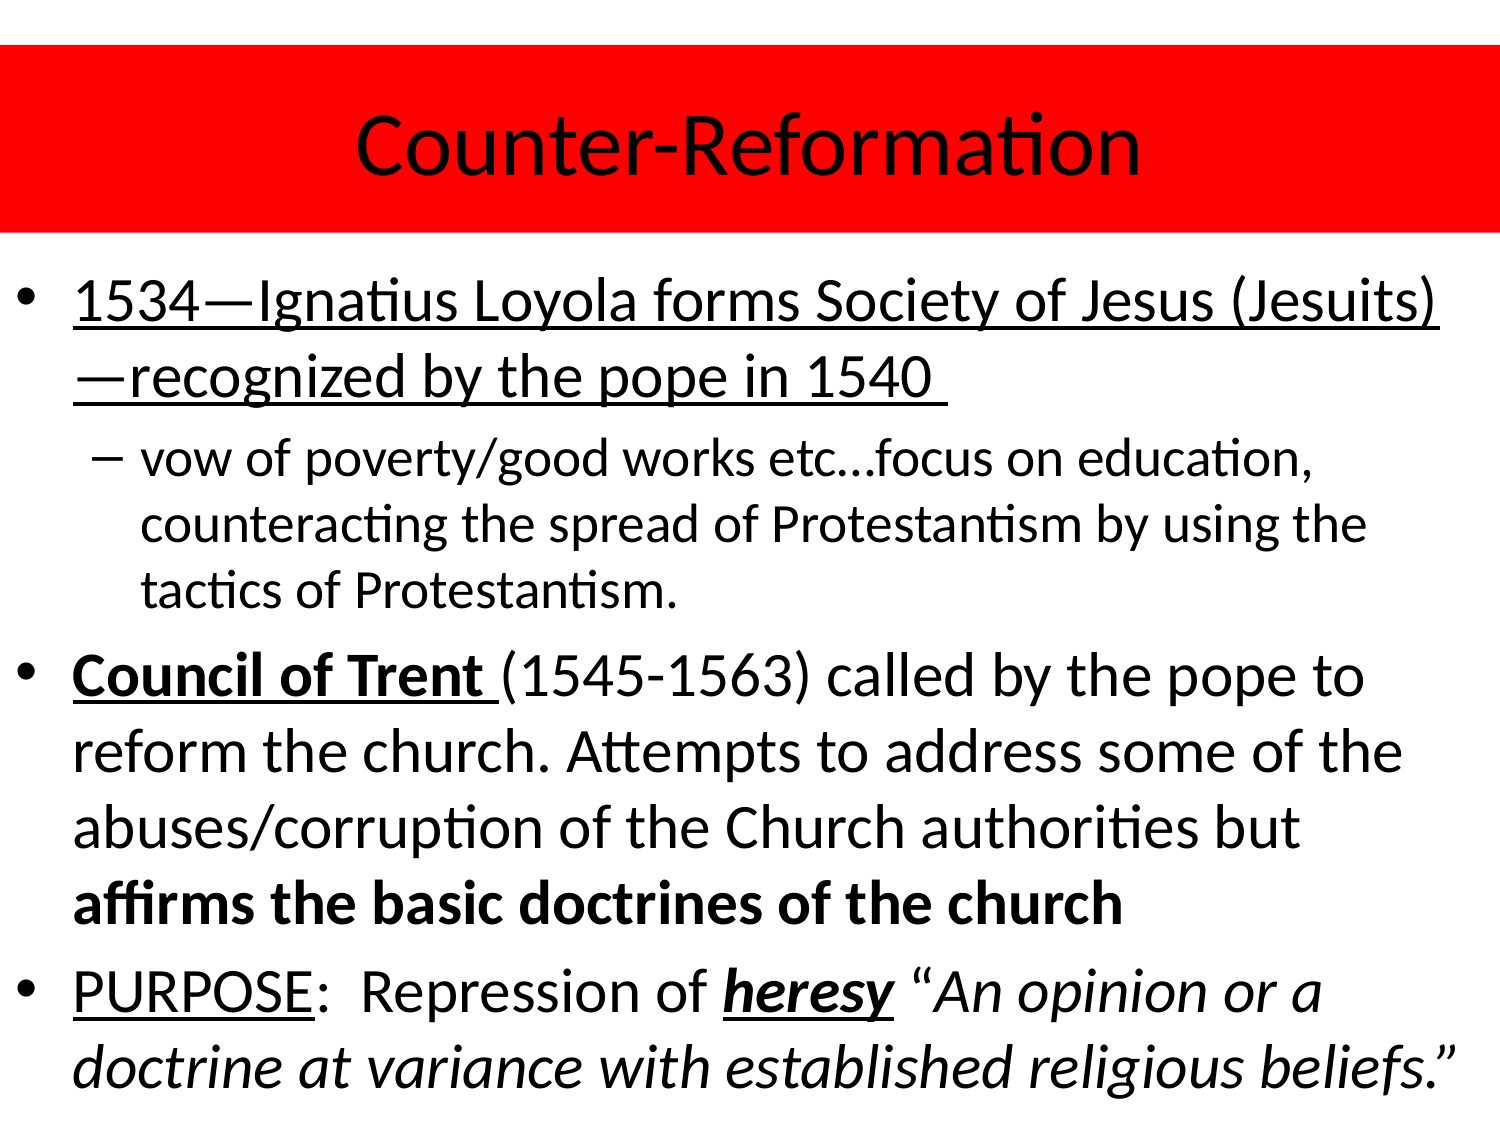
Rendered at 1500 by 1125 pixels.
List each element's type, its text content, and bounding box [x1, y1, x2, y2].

list 1534—Ignatius Loyola forms Society of Jesus (Jesuits)—recognized by the pope in 1540 vow of poverty/good works etc…focus on education, counteracting the spread of Protestantism by using the tactics of Protestantism. Council of Trent (1545-1563) called by the pope to reform the church. Attempts to address some of the abuses/corruption of the Church authorities but affirms the basic doctrines of the church PURPOSE: Repression of heresy “An opinion or a doctrine at variance with established religious beliefs.” [0, 250, 1500, 1125]
title Counter-Reformation [0, 45, 1500, 233]
